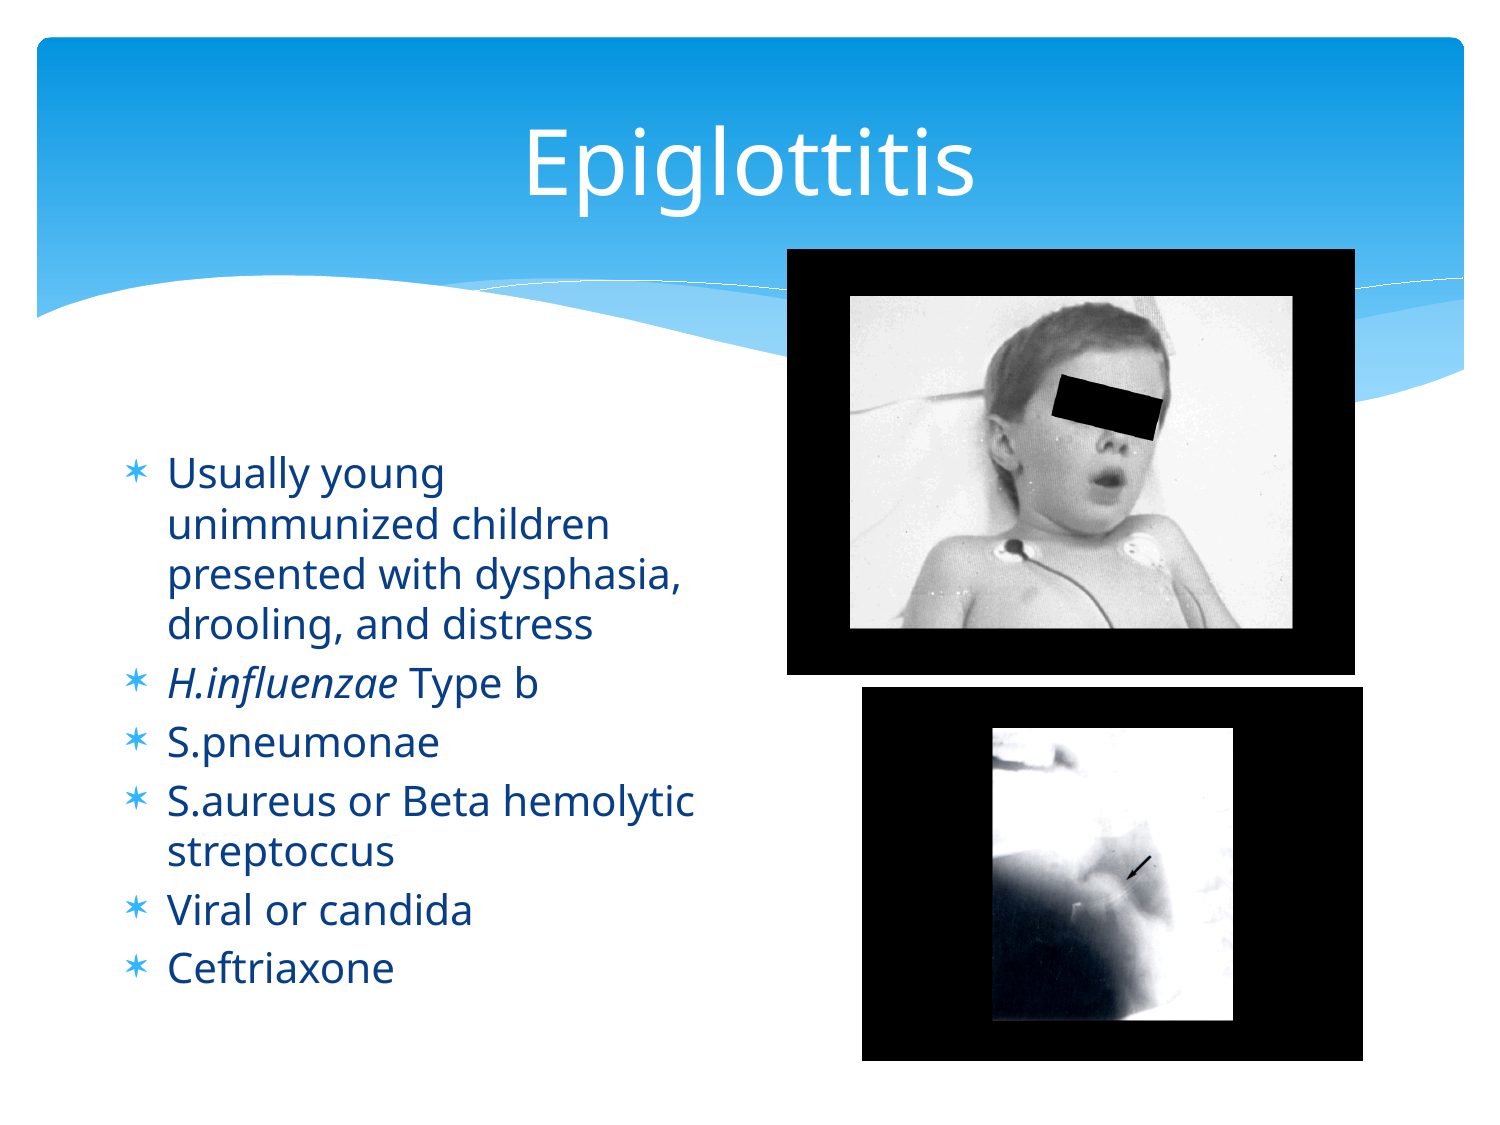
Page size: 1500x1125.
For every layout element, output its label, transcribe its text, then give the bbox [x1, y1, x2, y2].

title Epiglottitis [75, 55, 1425, 261]
picture [862, 687, 1363, 1062]
picture [787, 249, 1355, 676]
list Usually young unimmunized children presented with dysphasia, drooling, and distress H.influenzae Type b S.pneumonae S.aureus or Beta hemolytic streptoccus Viral or candida Ceftriaxone [111, 439, 738, 1005]
